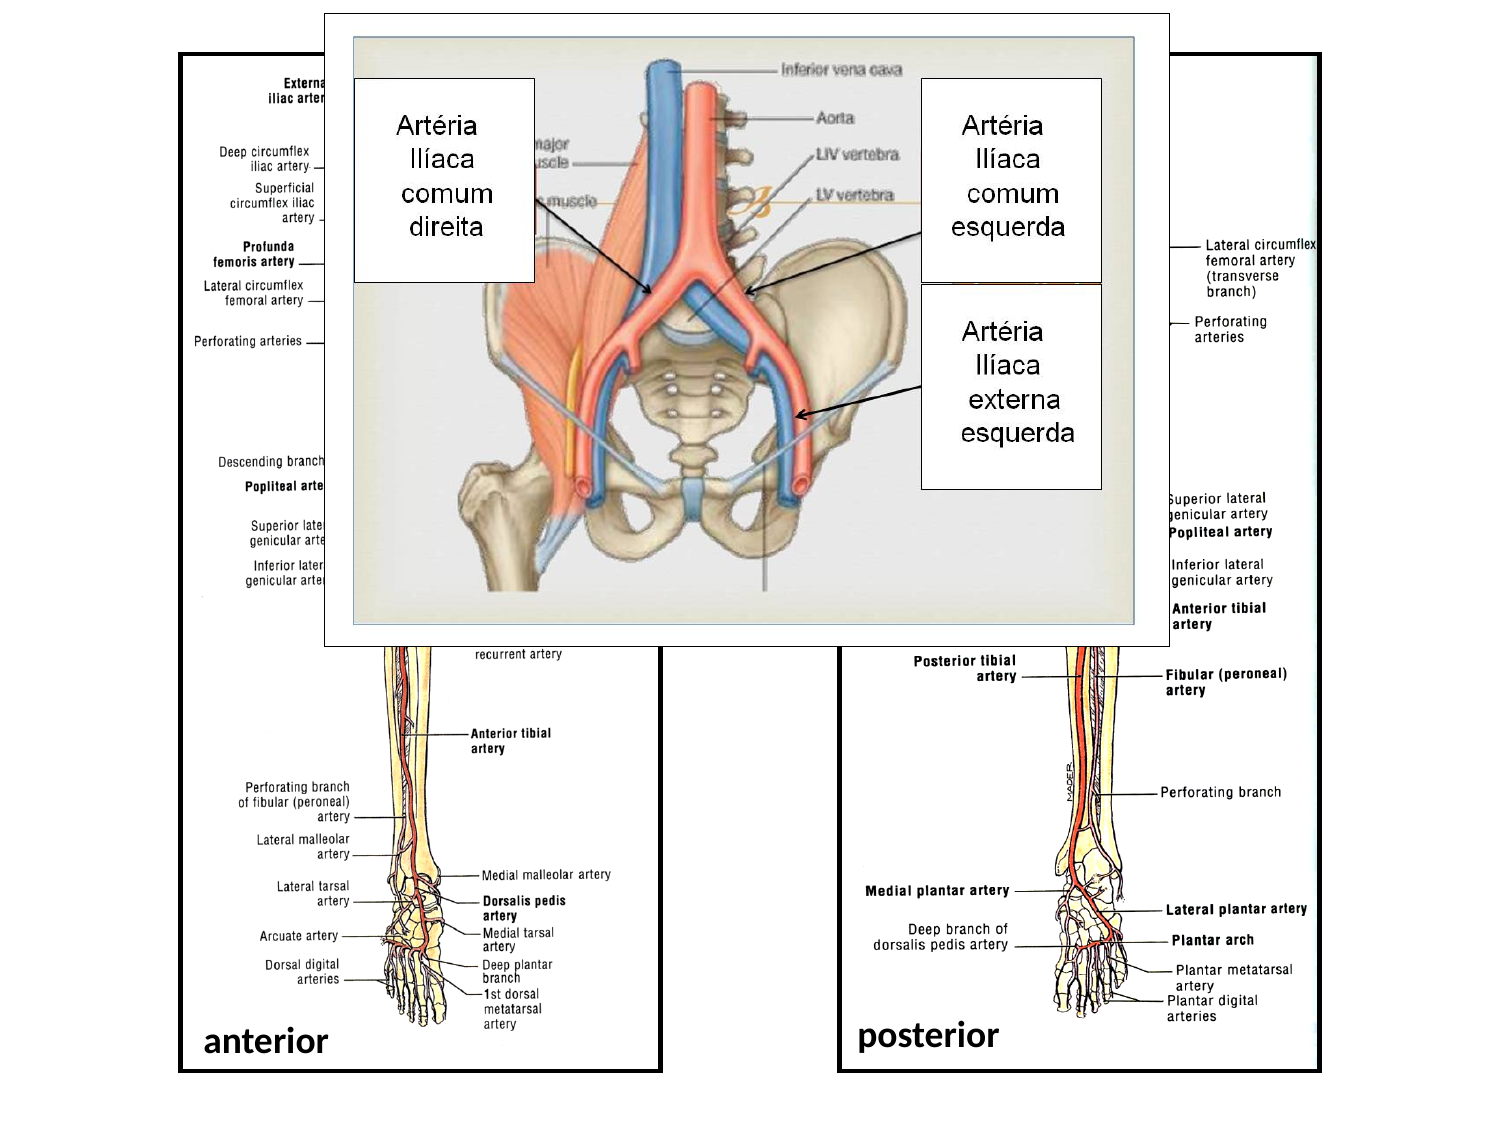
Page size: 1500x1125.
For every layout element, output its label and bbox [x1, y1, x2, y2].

text_box [182, 56, 659, 1069]
text_box [841, 56, 1318, 1069]
picture [324, 13, 1170, 647]
